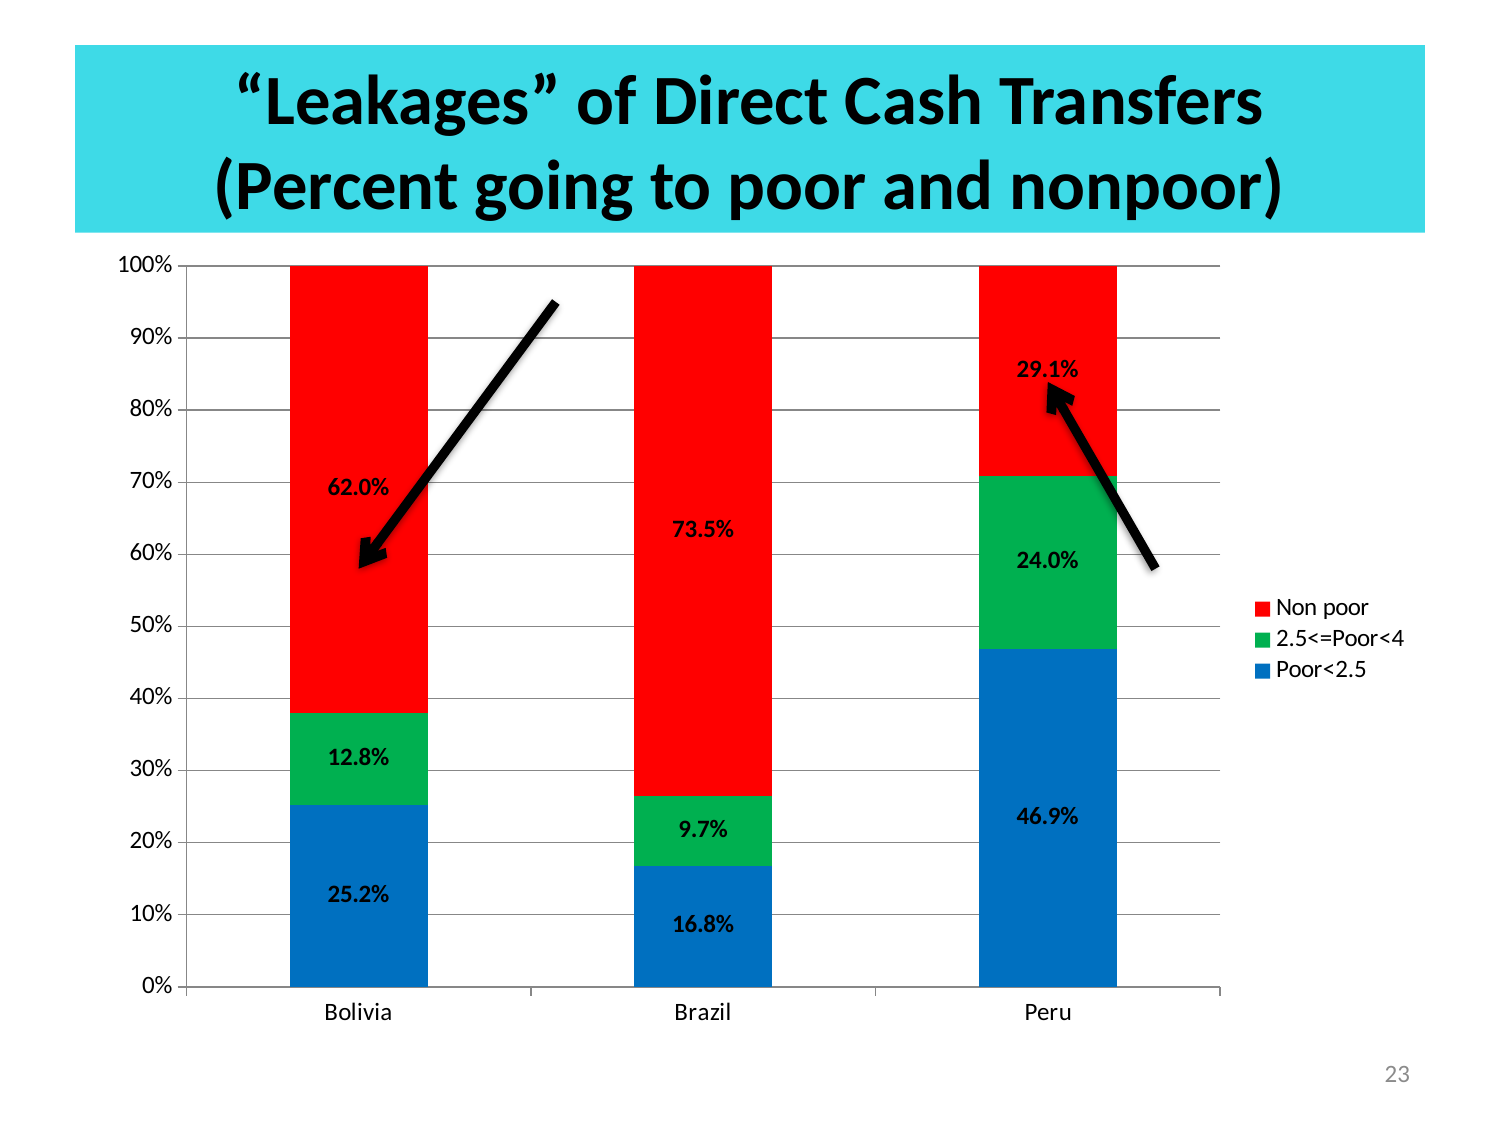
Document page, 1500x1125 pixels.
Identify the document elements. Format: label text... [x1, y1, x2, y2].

chart [90, 237, 1426, 1043]
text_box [1047, 381, 1156, 569]
slide_number 23 [1074, 1051, 1425, 1103]
title “Leakages” of Direct Cash Transfers (Percent going to poor and nonpoor) [75, 45, 1425, 233]
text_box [358, 301, 557, 569]
